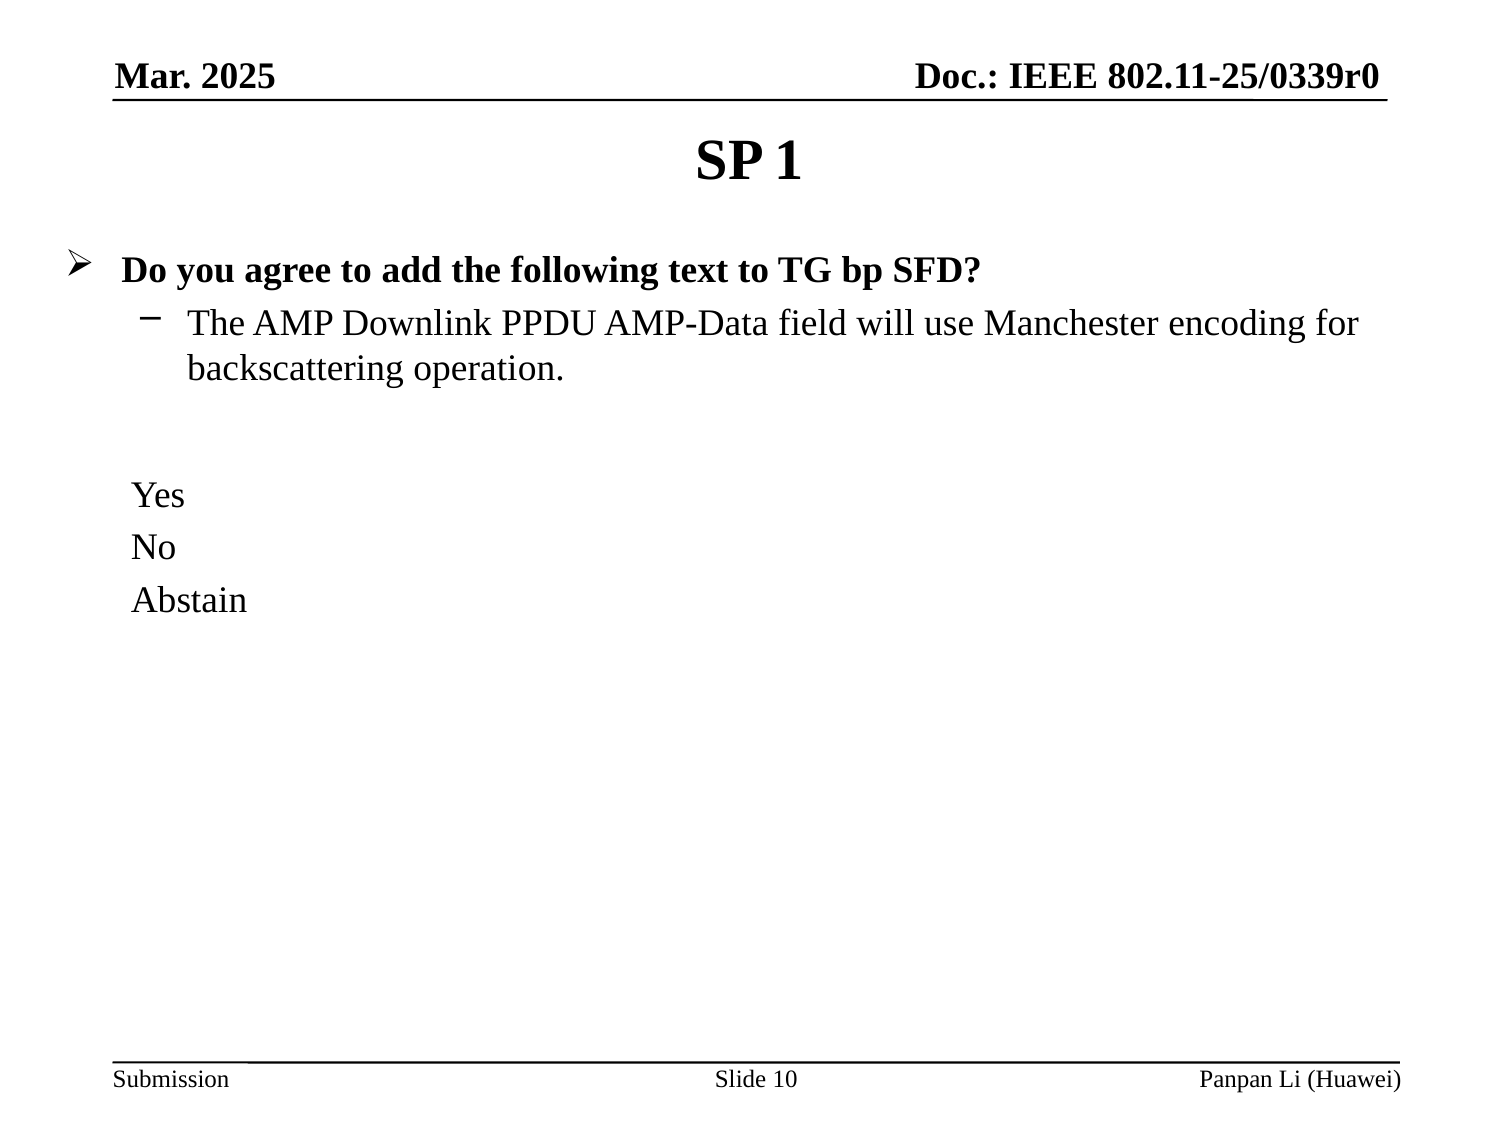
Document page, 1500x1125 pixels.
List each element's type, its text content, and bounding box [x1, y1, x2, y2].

title SP 1 [112, 112, 1388, 201]
slide_number Slide 10 [712, 1061, 800, 1093]
footer Panpan Li (Huawei) [949, 1061, 1402, 1093]
list Do you agree to add the following text to TG bp SFD? The AMP Downlink PPDU AMP-Data field will use Manchester encoding for backscattering operation. Yes No Abstain [49, 237, 1451, 1001]
